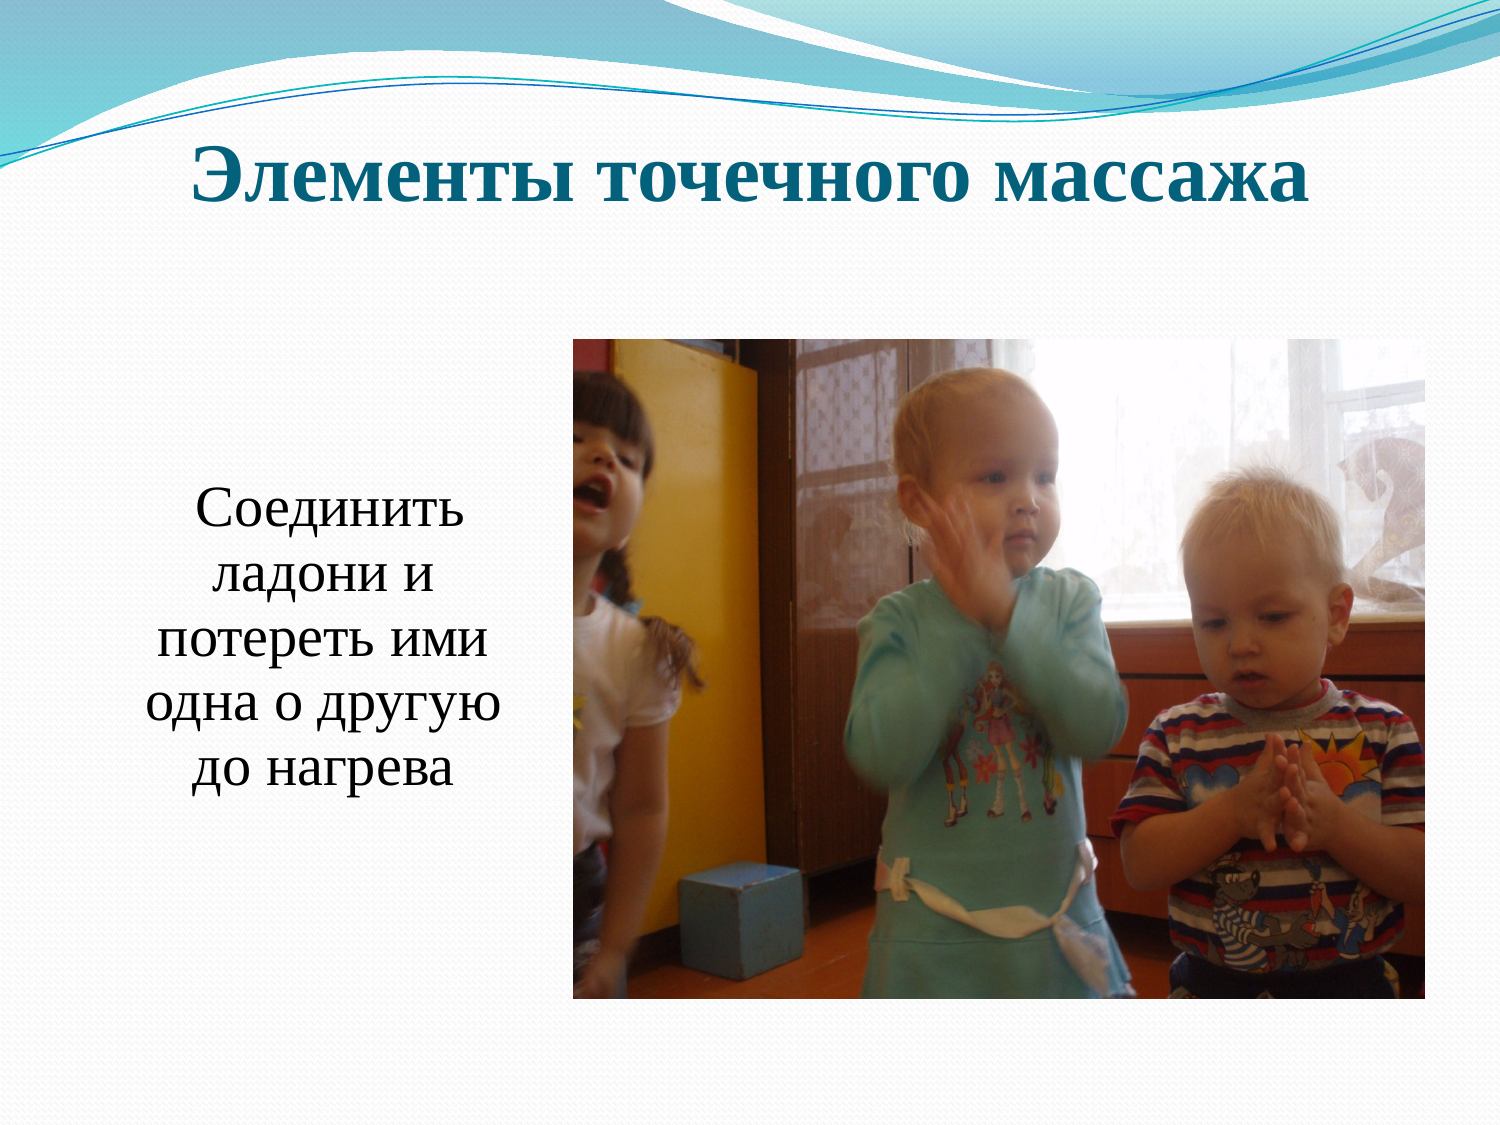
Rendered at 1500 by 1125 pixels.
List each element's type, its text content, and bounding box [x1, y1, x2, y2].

title Элементы точечного массажа [75, 115, 1425, 303]
picture [573, 339, 1426, 999]
list Соединить ладони и потереть ими одна о другую до нагрева [75, 314, 528, 997]
